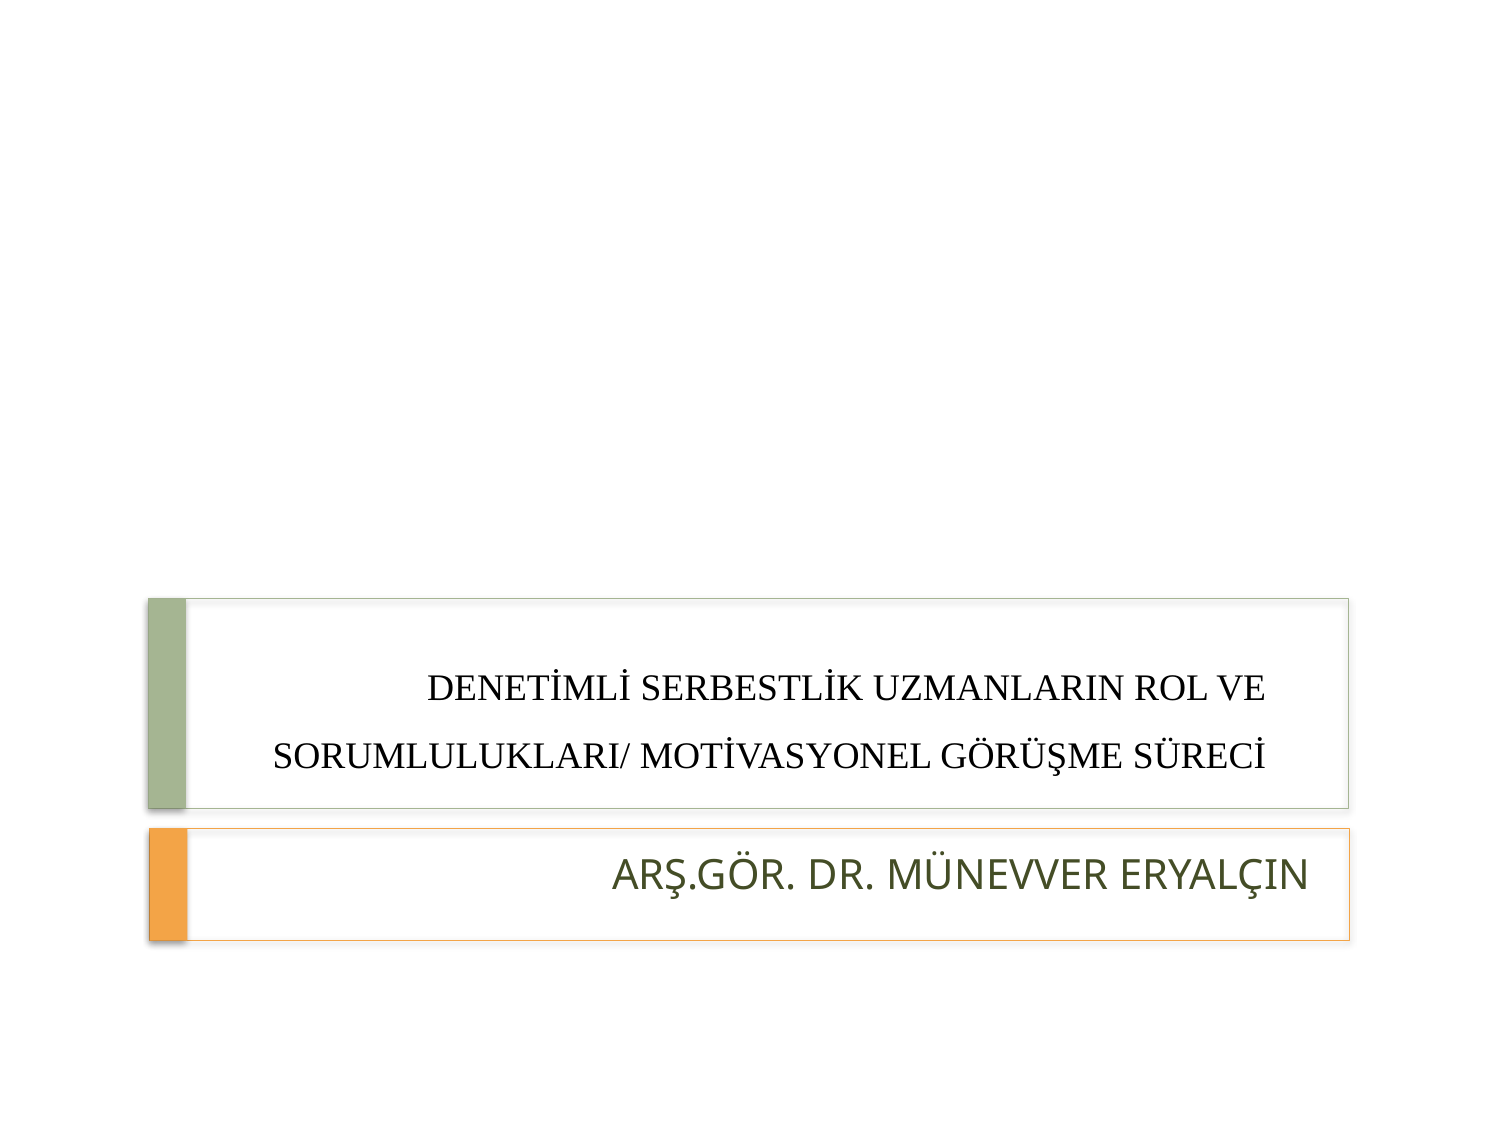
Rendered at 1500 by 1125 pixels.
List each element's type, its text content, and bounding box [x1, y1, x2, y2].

title DENETİMLİ SERBESTLİK UZMANLARIN ROL VE SORUMLULUKLARI/ MOTİVASYONEL GÖRÜŞME SÜRECİ [159, 633, 1282, 796]
subtitle ARŞ.GÖR. DR. MÜNEVVER ERYALÇIN [200, 840, 1325, 929]
